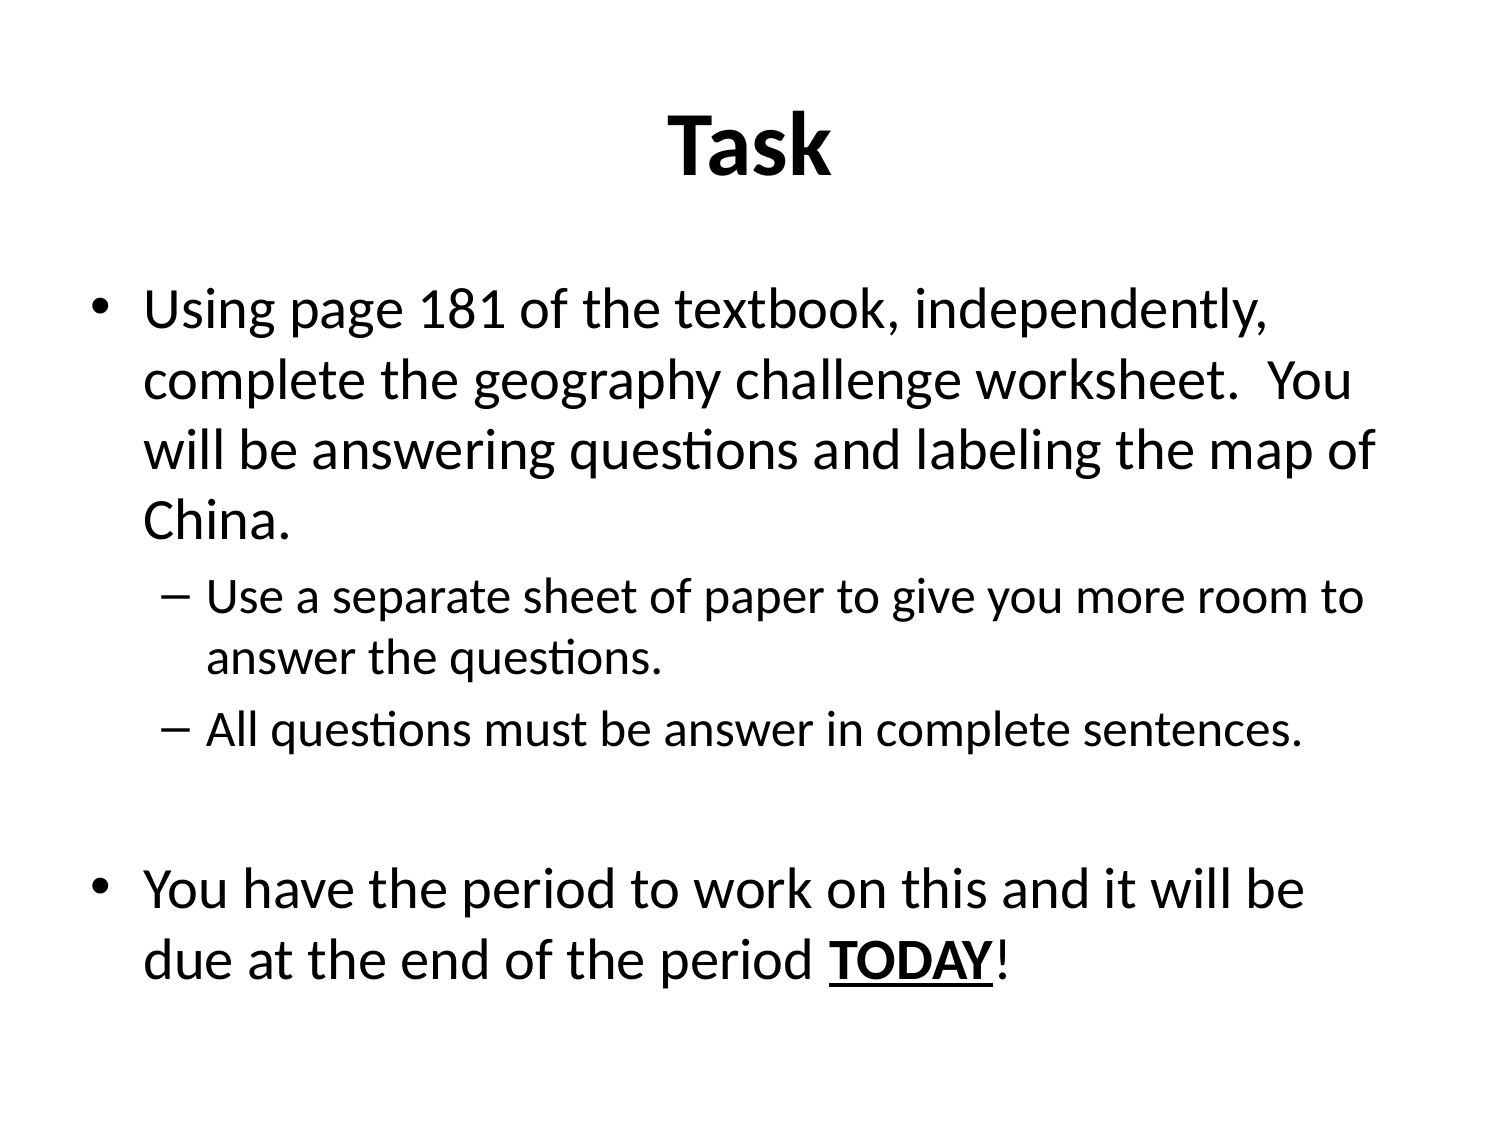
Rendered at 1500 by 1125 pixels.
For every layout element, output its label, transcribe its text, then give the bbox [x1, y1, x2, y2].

title Task [75, 45, 1425, 233]
list Using page 181 of the textbook, independently, complete the geography challenge worksheet. You will be answering questions and labeling the map of China. Use a separate sheet of paper to give you more room to answer the questions. All questions must be answer in complete sentences. You have the period to work on this and it will be due at the end of the period TODAY! [75, 262, 1425, 1005]
